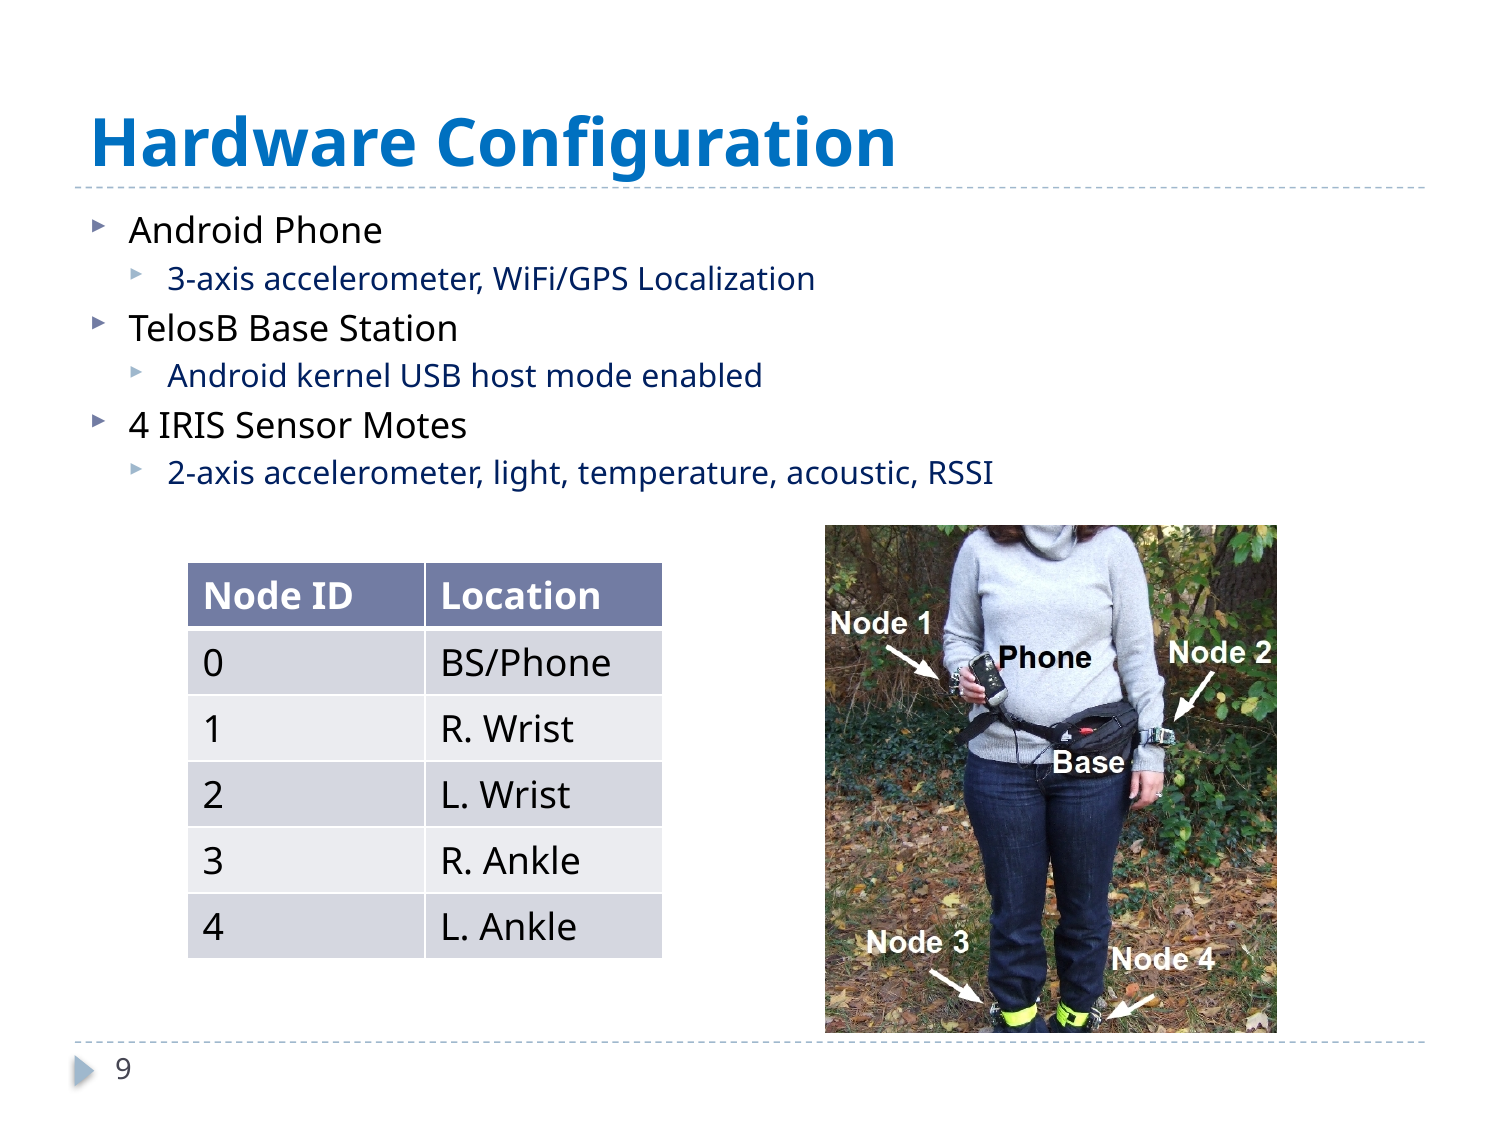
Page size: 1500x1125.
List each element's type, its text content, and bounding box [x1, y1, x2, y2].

slide_number 9 [100, 1042, 426, 1103]
table_cell 4 [188, 894, 424, 958]
table_cell 2 [188, 762, 424, 826]
table_cell R. Wrist [426, 696, 662, 760]
table_cell 3 [188, 828, 424, 892]
list Android Phone 3-axis accelerometer, WiFi/GPS Localization TelosB Base Station Android kernel USB host mode enabled 4 IRIS Sensor Motes 2-axis accelerometer, light, temperature, acoustic, RSSI [75, 200, 1425, 500]
title Hardware Configuration [75, 24, 1425, 188]
table_header Node ID [188, 563, 424, 626]
table_cell R. Ankle [426, 828, 662, 892]
table_header Location [426, 563, 662, 626]
table_cell BS/Phone [426, 631, 662, 694]
table_cell L. Ankle [426, 894, 662, 958]
table_cell 0 [188, 631, 424, 694]
table_cell 1 [188, 696, 424, 760]
table_cell L. Wrist [426, 762, 662, 826]
picture [824, 524, 1278, 1034]
